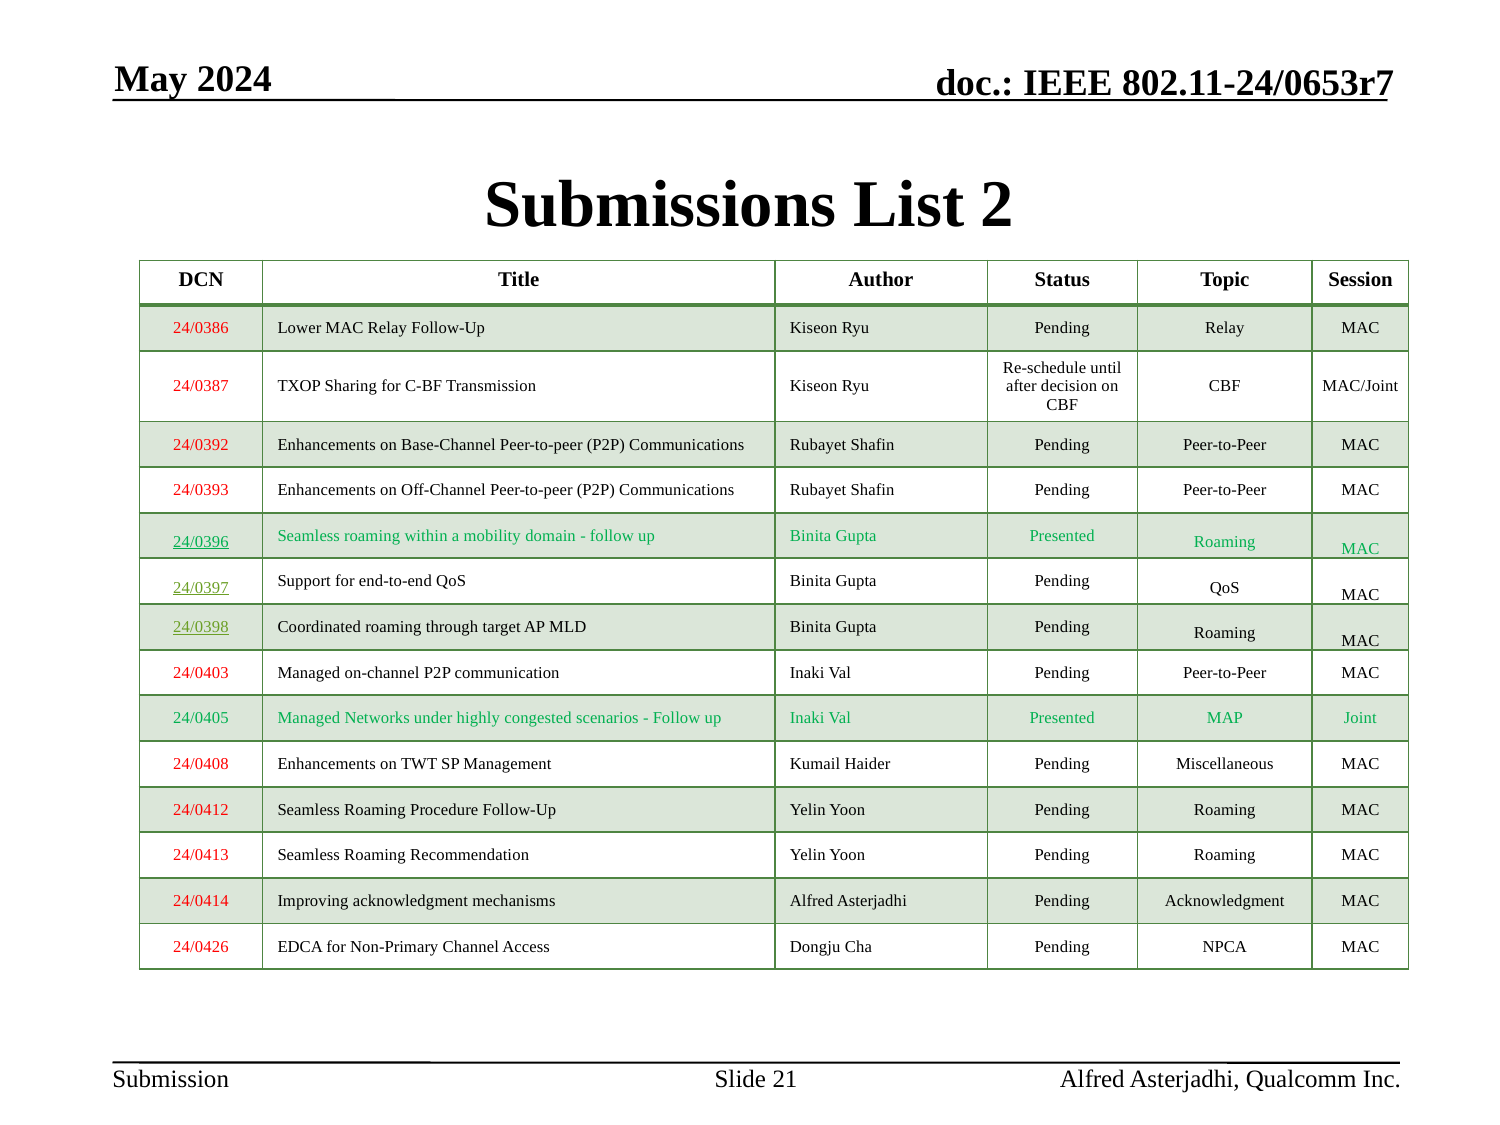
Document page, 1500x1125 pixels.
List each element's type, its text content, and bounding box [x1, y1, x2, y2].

table_header Status [988, 261, 1137, 303]
table_cell Rubayet Shafin [776, 468, 987, 512]
slide_number Slide 21 [712, 1061, 800, 1123]
table_cell MAC [1313, 742, 1408, 786]
table_cell Pending [988, 879, 1137, 923]
table_header Session [1313, 261, 1408, 303]
table_cell MAC [1313, 514, 1408, 557]
title Submissions List 2 [112, 112, 1388, 288]
table_cell Presented [988, 514, 1137, 557]
table_cell 24/0386 [140, 307, 262, 350]
table_cell Peer-to-Peer [1138, 422, 1311, 466]
table_cell Kiseon Ryu [776, 307, 987, 350]
table_cell MAP [1138, 696, 1311, 740]
table_cell MAC [1313, 307, 1408, 350]
table_cell MAC [1313, 651, 1408, 694]
table_cell Kiseon Ryu [776, 352, 987, 421]
table_cell Support for end-to-end QoS [263, 559, 774, 603]
table_cell Yelin Yoon [776, 788, 987, 831]
table_cell MAC [1313, 468, 1408, 512]
table_cell Pending [988, 788, 1137, 831]
table_cell Peer-to-Peer [1138, 651, 1311, 694]
table_header Topic [1138, 261, 1311, 303]
table_header Title [263, 261, 774, 303]
table_cell Binita Gupta [776, 605, 987, 649]
table_cell CBF [1138, 352, 1311, 421]
table_cell MAC [1313, 605, 1408, 649]
table_cell EDCA for Non-Primary Channel Access [263, 924, 774, 968]
table_cell MAC [1313, 559, 1408, 603]
table_cell Acknowledgment [1138, 879, 1311, 923]
table_cell Enhancements on Off-Channel Peer-to-peer (P2P) Communications [263, 468, 774, 512]
table_cell MAC/Joint [1313, 352, 1408, 421]
table_cell Pending [988, 468, 1137, 512]
table_cell Pending [988, 742, 1137, 786]
table_cell Peer-to-Peer [1138, 468, 1311, 512]
table_cell 24/0396 [140, 514, 262, 557]
table_cell Yelin Yoon [776, 833, 987, 877]
table_cell 24/0405 [140, 696, 262, 740]
table_cell QoS [1138, 559, 1311, 603]
table_cell Kumail Haider [776, 742, 987, 786]
table_cell Inaki Val [776, 696, 987, 740]
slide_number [114, 54, 423, 100]
footer Alfred Asterjadhi, Qualcomm Inc. [878, 1061, 1402, 1093]
table_cell Roaming [1138, 788, 1311, 831]
table_cell Managed on-channel P2P communication [263, 651, 774, 694]
table_cell Improving acknowledgment mechanisms [263, 879, 774, 923]
table_cell Binita Gupta [776, 559, 987, 603]
table_cell Binita Gupta [776, 514, 987, 557]
table_cell Miscellaneous [1138, 742, 1311, 786]
table_cell MAC [1313, 924, 1408, 968]
table_cell 24/0393 [140, 468, 262, 512]
table_cell Inaki Val [776, 651, 987, 694]
table_cell Presented [988, 696, 1137, 740]
table_cell MAC [1313, 788, 1408, 831]
table_cell Relay [1138, 307, 1311, 350]
table_cell Pending [988, 422, 1137, 466]
table_cell MAC [1313, 422, 1408, 466]
table_cell MAC [1313, 833, 1408, 877]
table_cell Lower MAC Relay Follow-Up [263, 307, 774, 350]
table_cell Dongju Cha [776, 924, 987, 968]
table_cell Re-schedule until after decision on CBF [988, 352, 1137, 421]
table_cell 24/0387 [140, 352, 262, 421]
table_cell Pending [988, 307, 1137, 350]
table_cell Pending [988, 651, 1137, 694]
table_cell Coordinated roaming through target AP MLD [263, 605, 774, 649]
table_cell Pending [988, 833, 1137, 877]
table_cell 24/0398 [140, 605, 262, 649]
table_cell Rubayet Shafin [776, 422, 987, 466]
table_cell Roaming [1138, 605, 1311, 649]
table_cell 24/0403 [140, 651, 262, 694]
table_cell Roaming [1138, 833, 1311, 877]
table_cell Seamless roaming within a mobility domain - follow up [263, 514, 774, 557]
table_cell Seamless Roaming Recommendation [263, 833, 774, 877]
table_header Author [776, 261, 987, 303]
table_cell Enhancements on TWT SP Management [263, 742, 774, 786]
table_cell 24/0397 [140, 559, 262, 603]
table_cell Alfred Asterjadhi [776, 879, 987, 923]
table_cell 24/0392 [140, 422, 262, 466]
table_cell Pending [988, 924, 1137, 968]
table_cell Managed Networks under highly congested scenarios - Follow up [263, 696, 774, 740]
table_cell Pending [988, 559, 1137, 603]
table_cell Seamless Roaming Procedure Follow-Up [263, 788, 774, 831]
table_cell Roaming [1138, 514, 1311, 557]
table_cell Joint [1313, 696, 1408, 740]
table_cell 24/0408 [140, 742, 262, 786]
table_cell Enhancements on Base-Channel Peer-to-peer (P2P) Communications [263, 422, 774, 466]
table_cell NPCA [1138, 924, 1311, 968]
table_cell 24/0413 [140, 833, 262, 877]
table_cell 24/0426 [140, 924, 262, 968]
table_header DCN [140, 261, 262, 303]
table_cell Pending [988, 605, 1137, 649]
table_cell 24/0412 [140, 788, 262, 831]
table_cell MAC [1313, 879, 1408, 923]
table_cell 24/0414 [140, 879, 262, 923]
table_cell TXOP Sharing for C-BF Transmission [263, 352, 774, 421]
